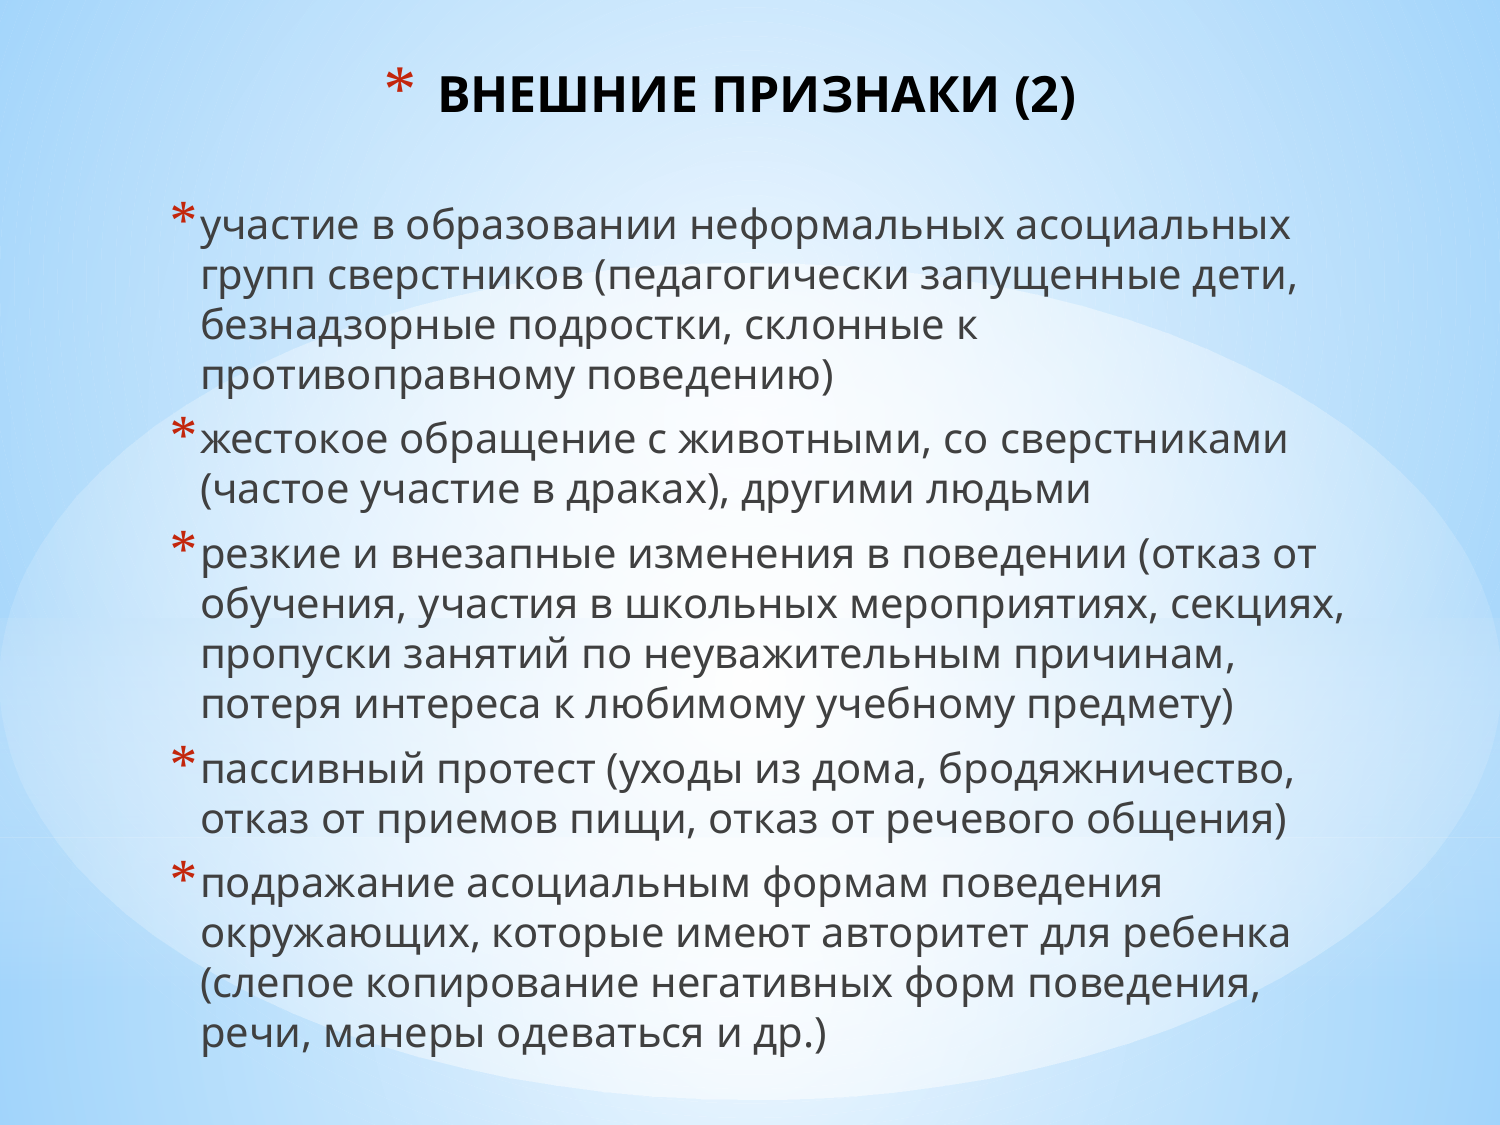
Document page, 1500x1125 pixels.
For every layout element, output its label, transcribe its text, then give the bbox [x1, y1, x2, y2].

list участие в образовании неформальных асоциальных групп сверстников (педагогически запущенные дети, безнадзорные подростки, склонные к противоправному поведению) жестокое обращение с животными, со сверстниками (частое участие в драках), другими людьми резкие и внезапные изменения в поведении (отказ от обучения, участия в школьных мероприятиях, секциях, пропуски занятий по неуважительным причинам, потеря интереса к любимому учебному предмету) пассивный протест (уходы из дома, бродяжничество, отказ от приемов пищи, отказ от речевого общения) подражание асоциальным формам поведения окружающих, которые имеют авторитет для ребенка (слепое копирование негативных форм поведения, речи, манеры одеваться и др.) [147, 125, 1376, 1024]
title ВНЕШНИЕ ПРИЗНАКИ (2) [135, 54, 1339, 243]
